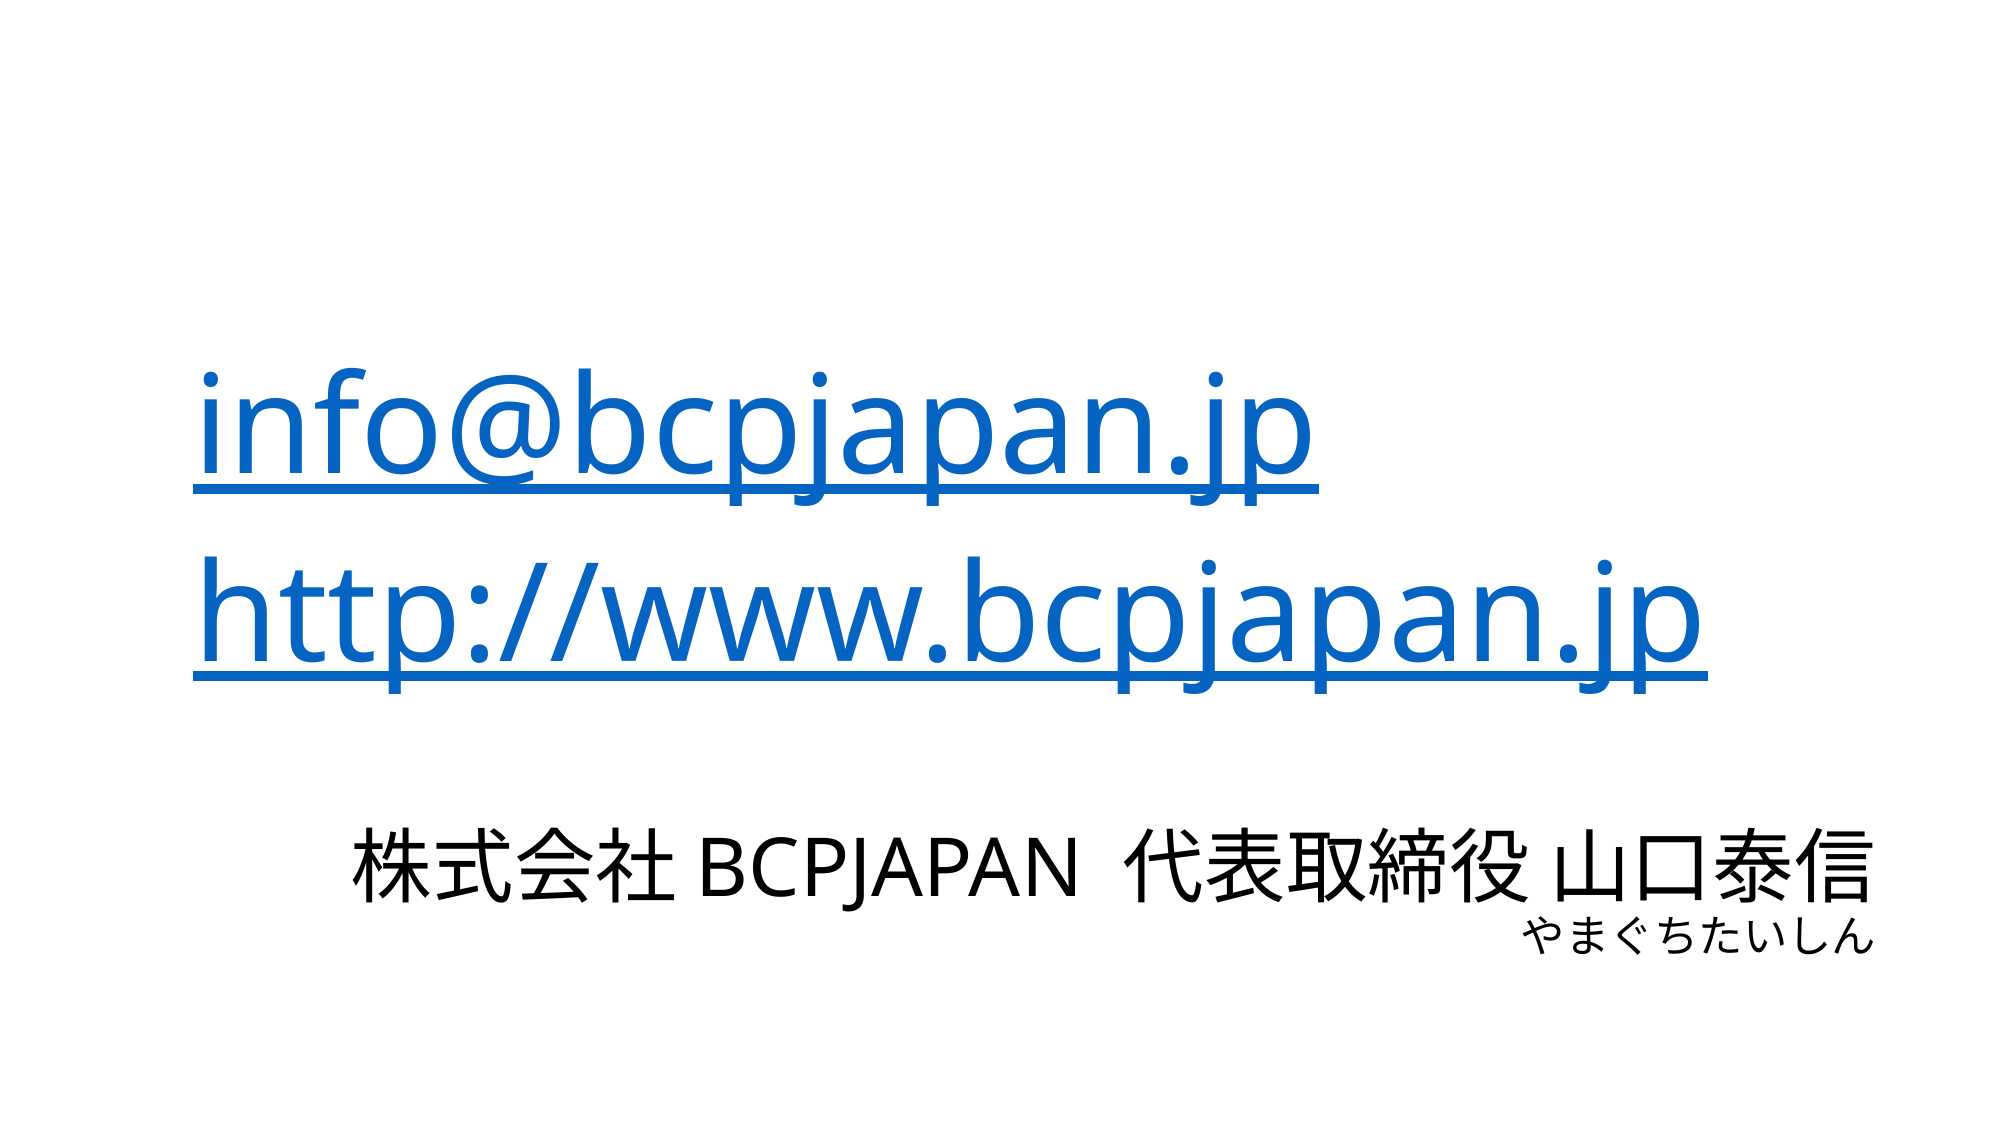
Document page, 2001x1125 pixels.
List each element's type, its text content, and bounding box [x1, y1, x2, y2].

text_box info@bcpjapan.jp http://www.bcpjapan.jp [178, 329, 1723, 884]
title 株式会社BCPJAPAN 代表取締役 山口泰信 やまぐちたいしん [166, 784, 1892, 1003]
